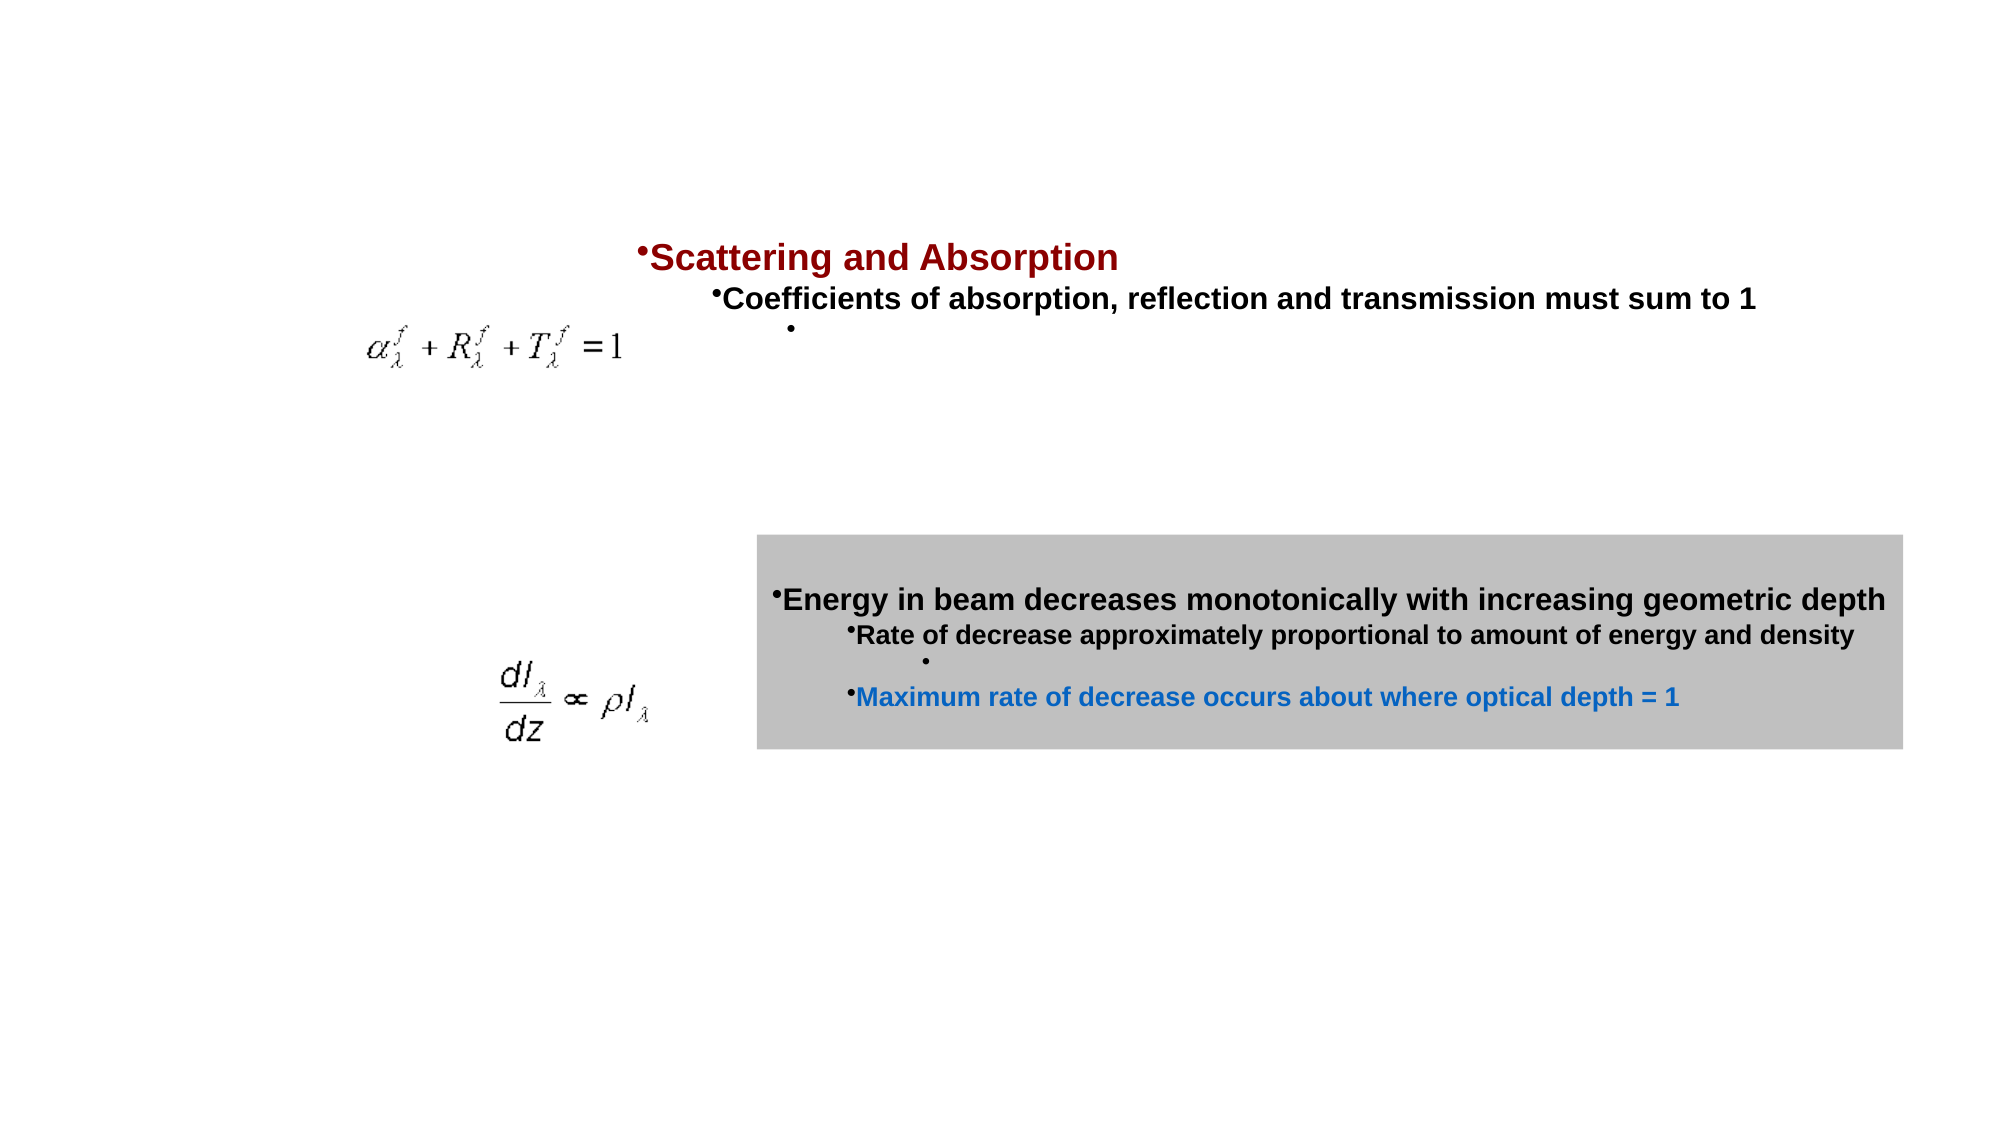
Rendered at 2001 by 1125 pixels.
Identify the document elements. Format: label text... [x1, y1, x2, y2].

picture [495, 653, 653, 748]
text_box Energy in beam decreases monotonically with increasing geometric depth Rate of decrease approximately proportional to amount of energy and density Maximum rate of decrease occurs about where optical depth = 1 [756, 534, 1904, 750]
picture [364, 319, 628, 373]
text_box Scattering and Absorption Coefficients of absorption, reflection and transmission must sum to 1 [621, 188, 1774, 388]
